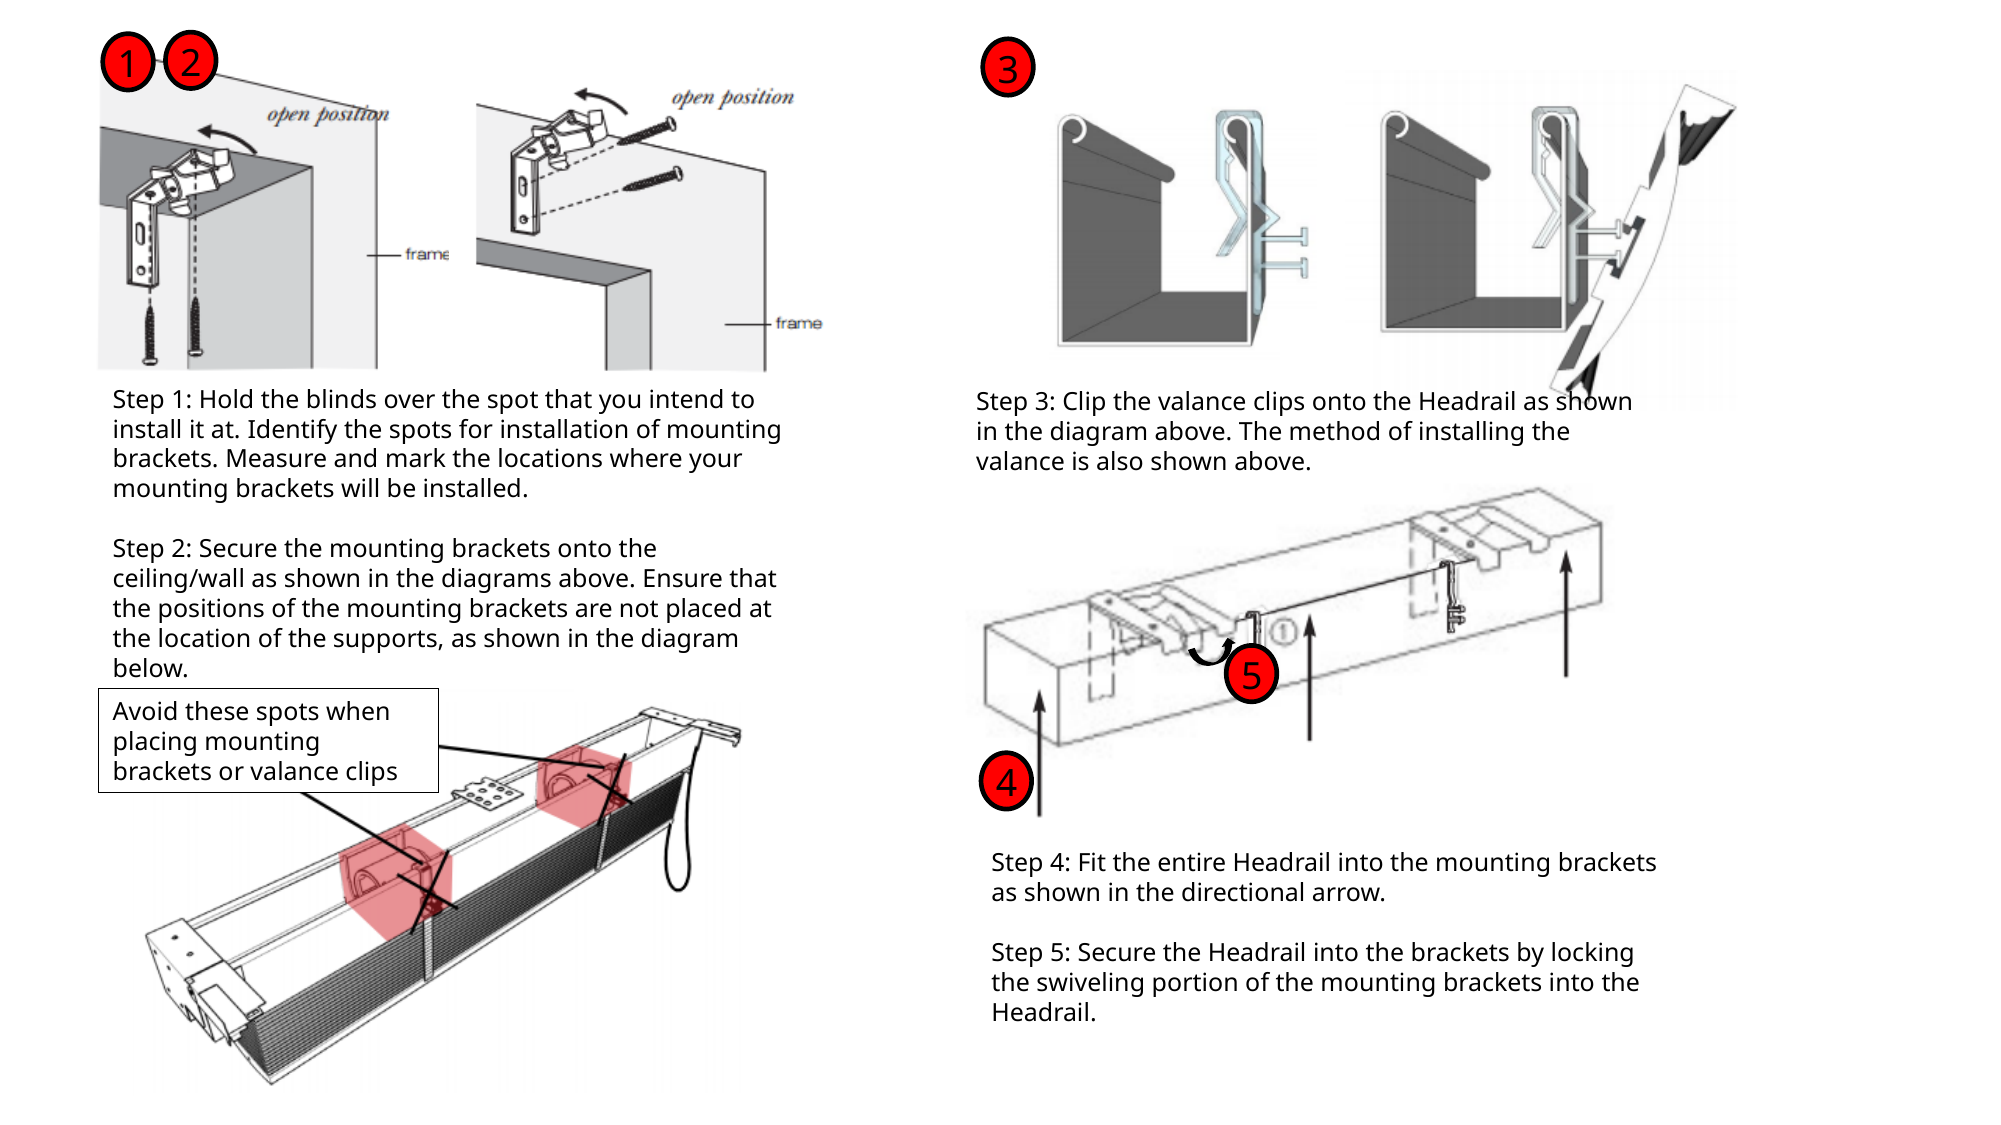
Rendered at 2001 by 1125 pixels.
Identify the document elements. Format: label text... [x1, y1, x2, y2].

text_box Step 4: Fit the entire Headrail into the mounting brackets as shown in the directional arrow. Step 5: Secure the Headrail into the brackets by locking the swiveling portion of the mounting brackets into the Headrail. [976, 839, 1679, 1034]
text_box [97, 688, 745, 1096]
text_box Step 3: Clip the valance clips onto the Headrail as shown in the diagram above. The method of installing the valance is also shown above. [961, 377, 1663, 483]
picture [55, 49, 842, 390]
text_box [982, 38, 1054, 99]
picture [961, 481, 1632, 847]
picture [1321, 63, 1738, 411]
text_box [102, 32, 174, 94]
text_box Step 1: Hold the blinds over the spot that you intend to install it at. Identify the spots for installation of mounting brackets. Measure and mark the locations where your mounting brackets will be installed. Step 2: Secure the mounting brackets onto the ceiling/wall as shown in the diagrams above. Ensure that the positions of the mounting brackets are not placed at the location of the supports, as shown in the diagram below. [98, 375, 800, 690]
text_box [980, 752, 1052, 813]
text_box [1039, 96, 1321, 374]
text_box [165, 31, 236, 93]
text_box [1226, 644, 1297, 706]
